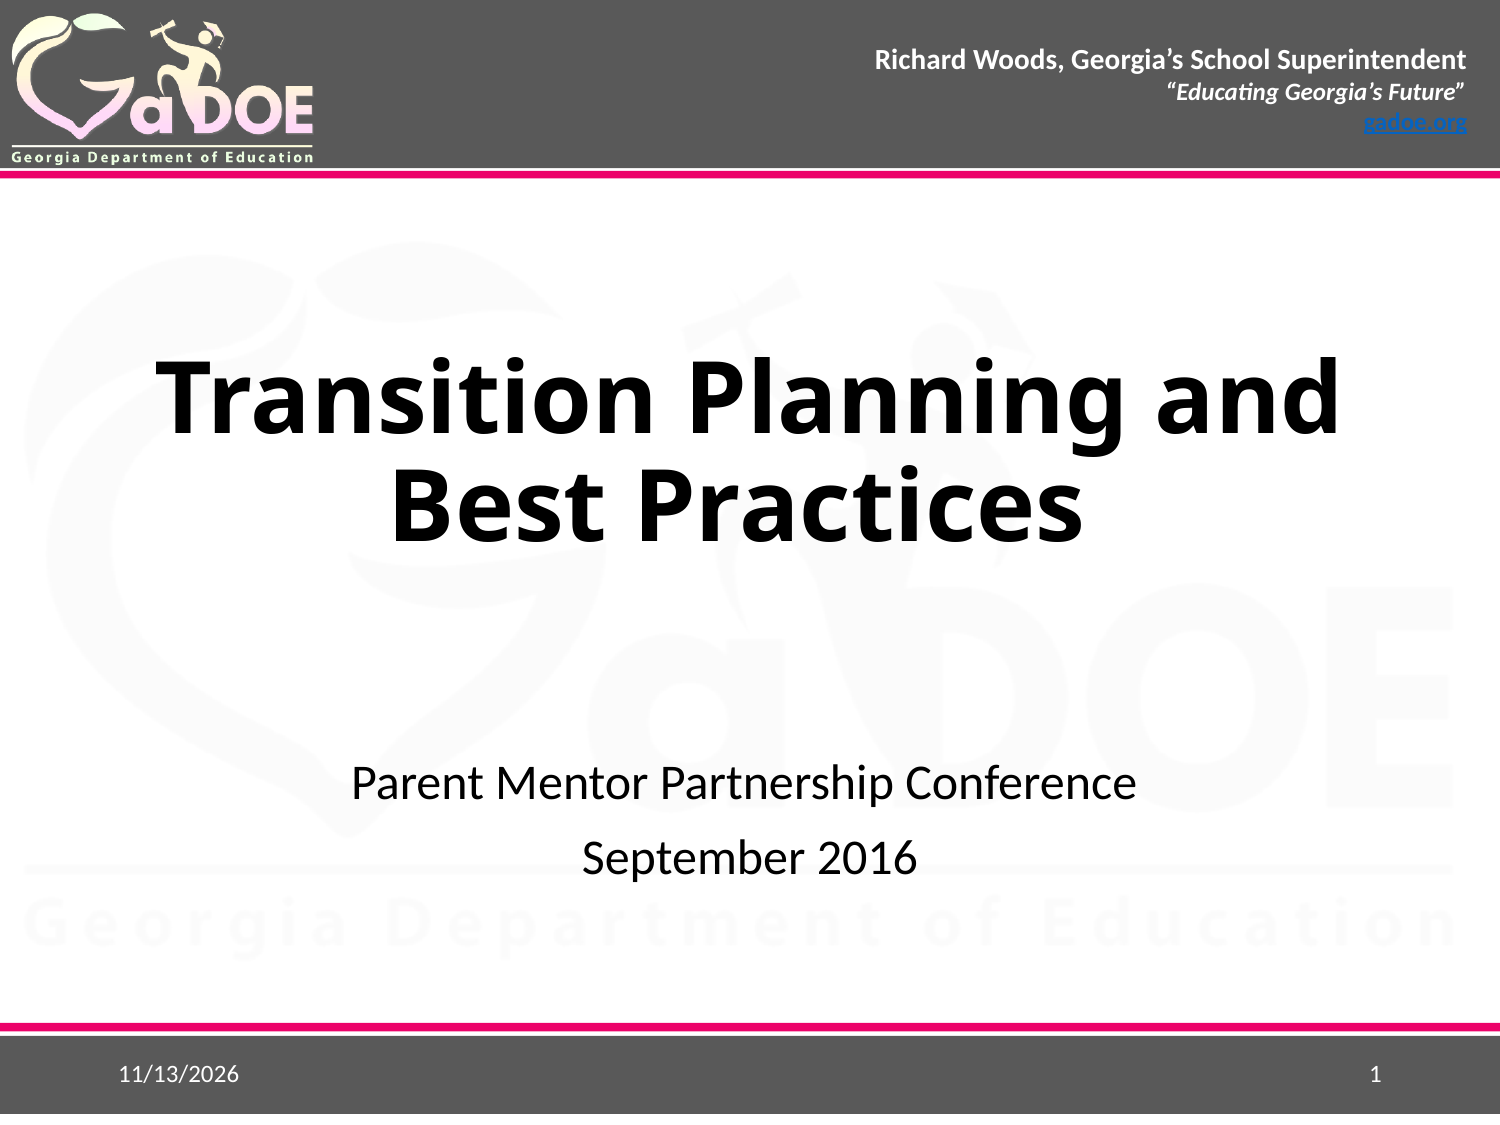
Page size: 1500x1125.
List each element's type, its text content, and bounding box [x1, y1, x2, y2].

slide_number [103, 1042, 441, 1103]
picture [19, 235, 1473, 980]
subtitle Parent Mentor Partnership Conference September 2016 [187, 667, 1313, 981]
title Transition Planning and Best Practices [112, 228, 1388, 571]
slide_number 1 [1059, 1042, 1397, 1103]
